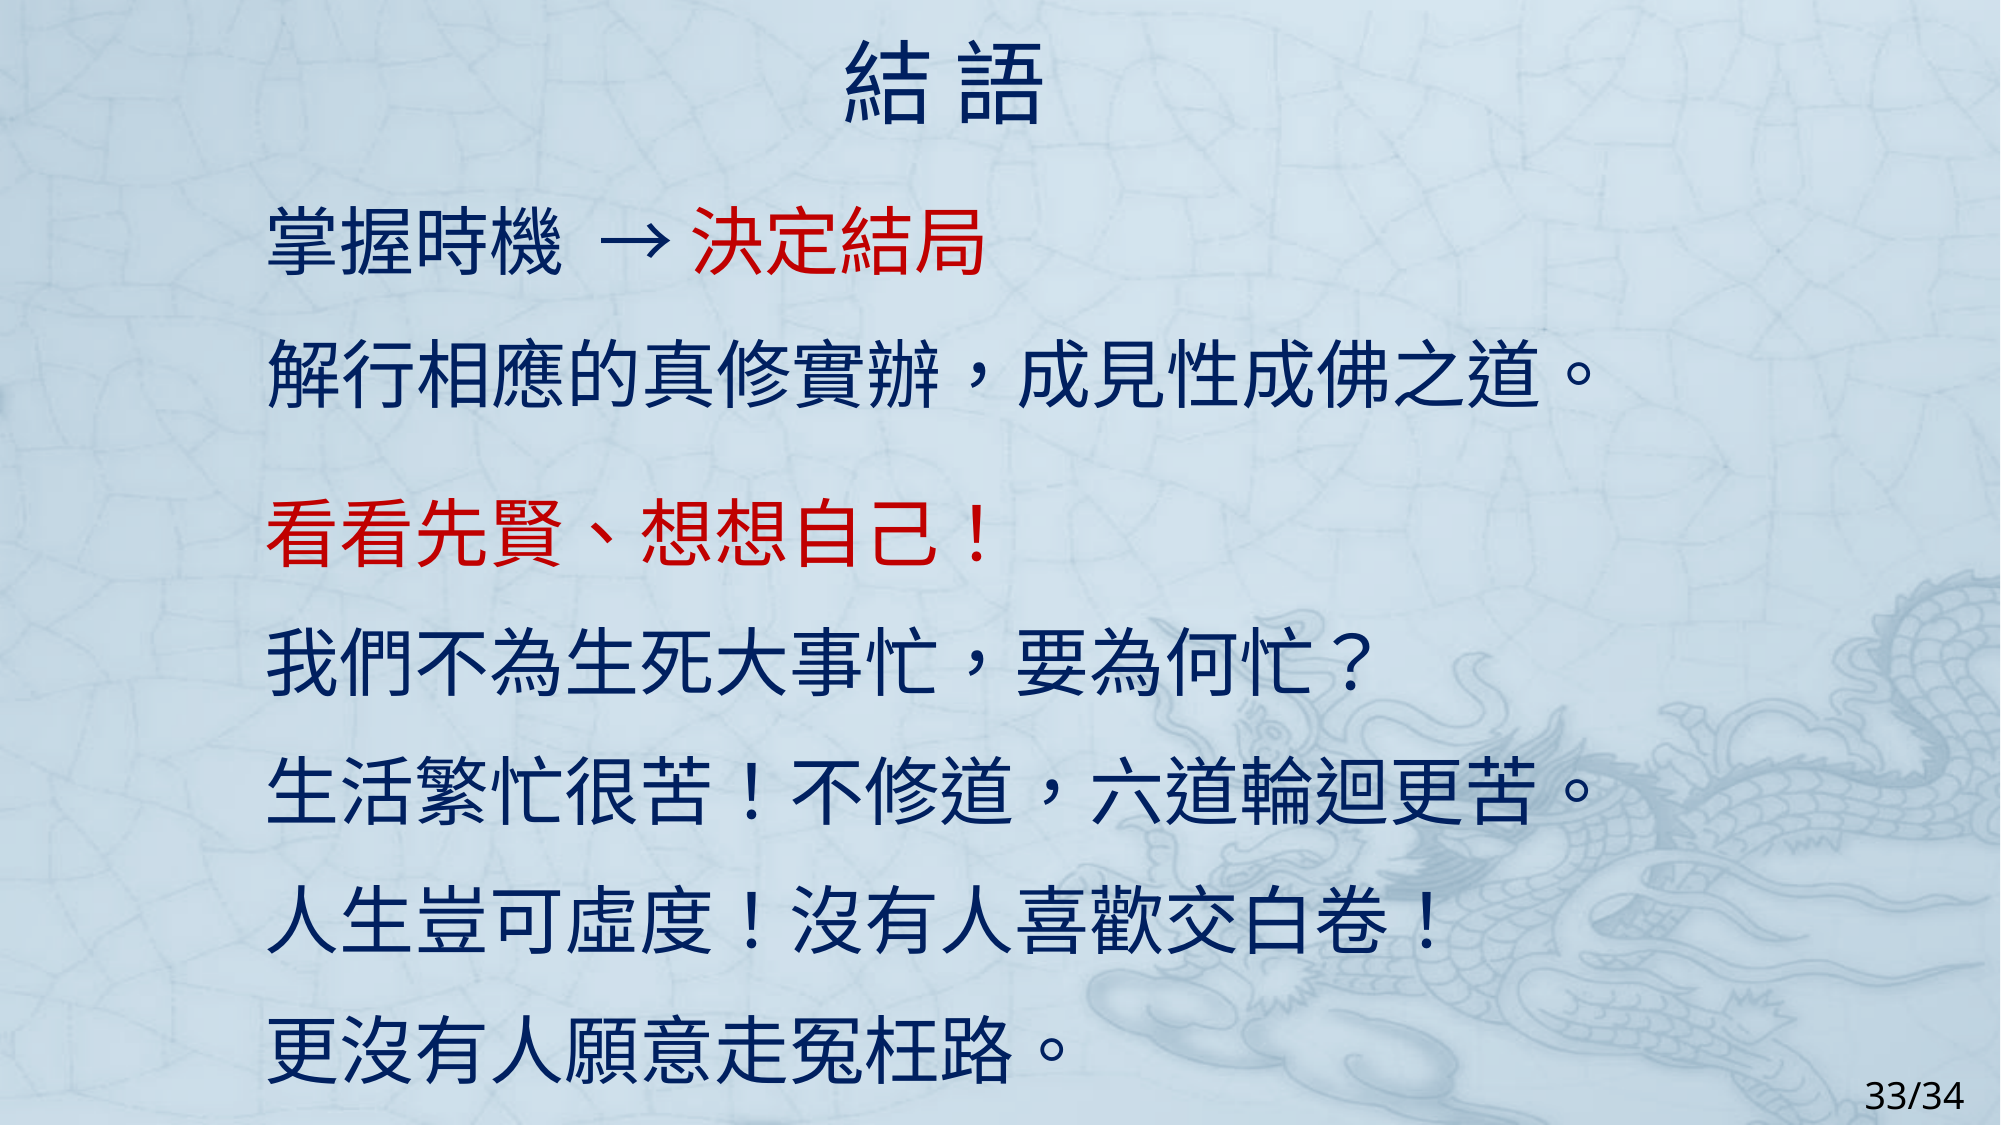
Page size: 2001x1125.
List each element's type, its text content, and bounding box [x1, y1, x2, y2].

text_box 解行相應的真修實辦，成見性成佛之道。 [208, 303, 1846, 428]
text_box 看看先賢、想想自己！ 我們不為生死大事忙，要為何忙？ 生活繁忙很苦！不修道，六道輪迴更苦。 人生豈可虛度！沒有人喜歡交白卷！ 更沒有人願意走冤枉路。 [249, 460, 1981, 1101]
title 結 語 [758, 5, 1131, 156]
text_box 掌握時機 → 決定結局 [249, 186, 1321, 292]
text_box 33/34 [1849, 1064, 2000, 1125]
